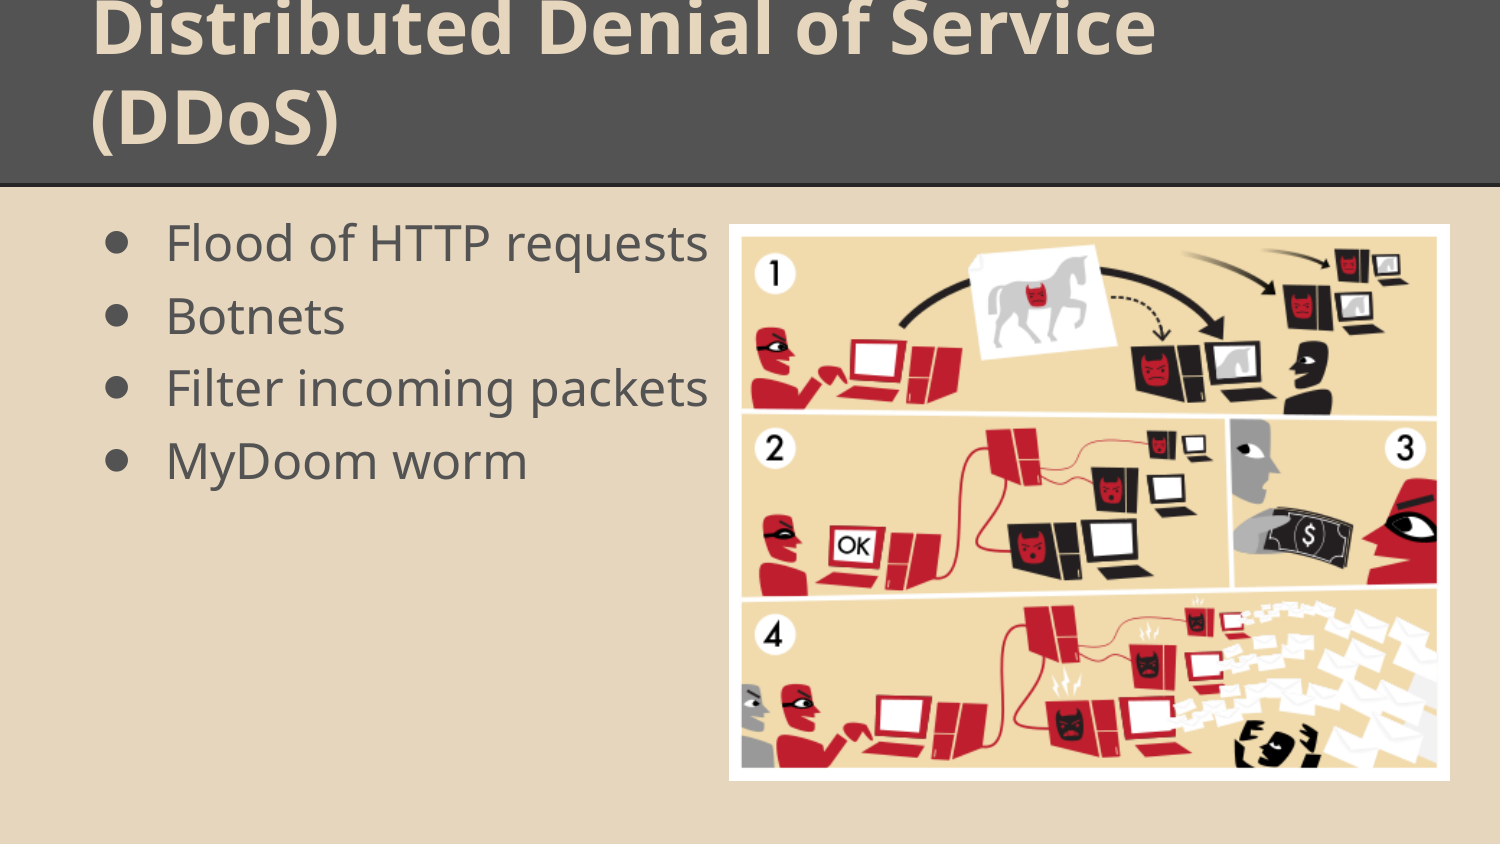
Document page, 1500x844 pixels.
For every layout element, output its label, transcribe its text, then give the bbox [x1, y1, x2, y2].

picture [729, 223, 1451, 781]
title Distributed Denial of Service (DDoS) [75, 33, 1425, 175]
list Flood of HTTP requests Botnets Filter incoming packets MyDoom worm [75, 196, 1425, 808]
